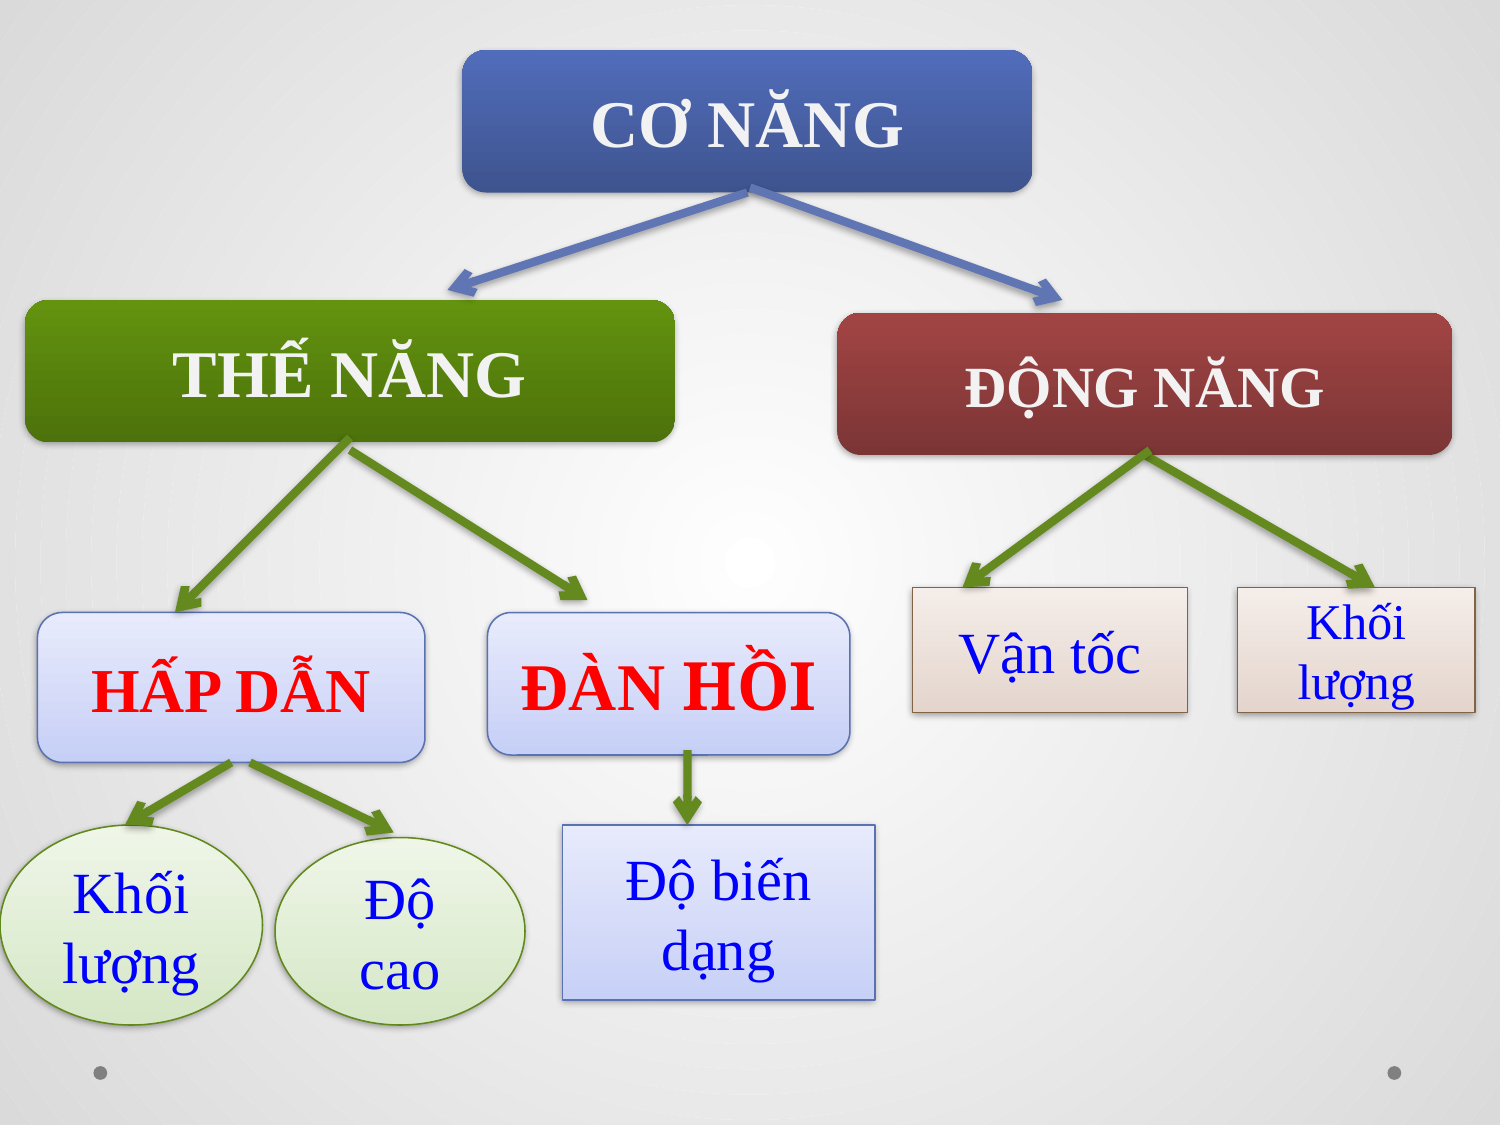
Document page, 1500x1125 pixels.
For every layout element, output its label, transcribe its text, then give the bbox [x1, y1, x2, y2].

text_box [749, 187, 1063, 301]
text_box ĐÀN HỒI [486, 611, 851, 756]
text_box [962, 449, 1151, 588]
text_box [349, 449, 588, 601]
text_box HẤP DẪN [36, 611, 426, 764]
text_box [174, 437, 351, 613]
text_box Khối lượng [1237, 587, 1476, 713]
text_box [146, 740, 210, 848]
text_box Độ biến dạng [562, 824, 876, 1001]
text_box CƠ NĂNG [462, 50, 1033, 193]
text_box Khối lượng [0, 824, 264, 1026]
text_box ĐỘNG NĂNG [837, 312, 1453, 456]
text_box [249, 762, 394, 833]
text_box Vận tốc [912, 587, 1188, 713]
text_box Độ cao [274, 836, 526, 1026]
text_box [548, 90, 647, 392]
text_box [1193, 405, 1327, 637]
text_box THẾ NĂNG [24, 299, 676, 443]
